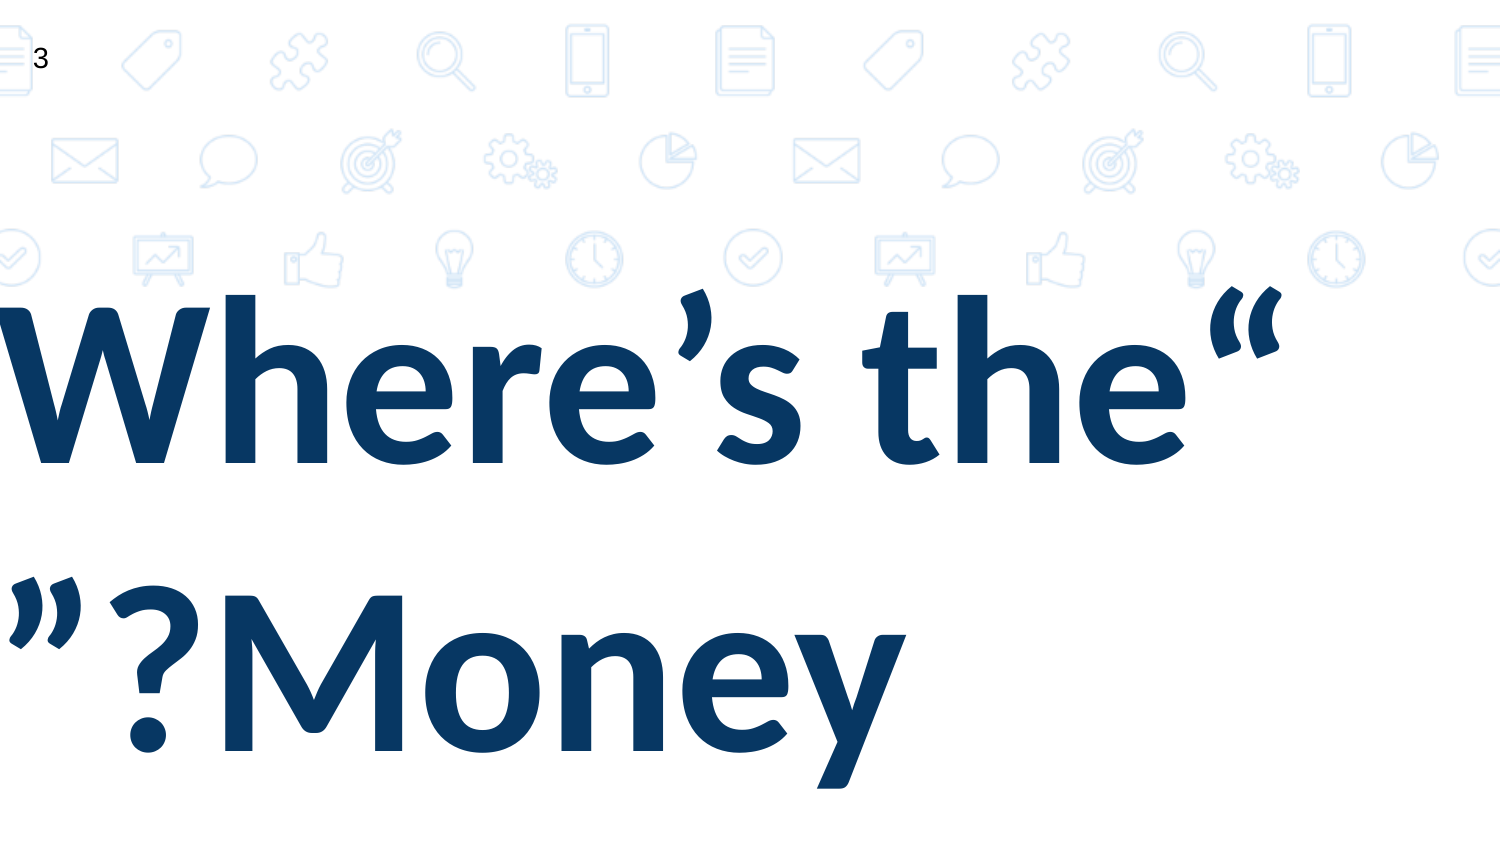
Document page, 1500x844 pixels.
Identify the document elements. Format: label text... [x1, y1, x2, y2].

title “Where’s the Money?” [0, 623, 1428, 815]
slide_number 3 [17, 23, 315, 230]
